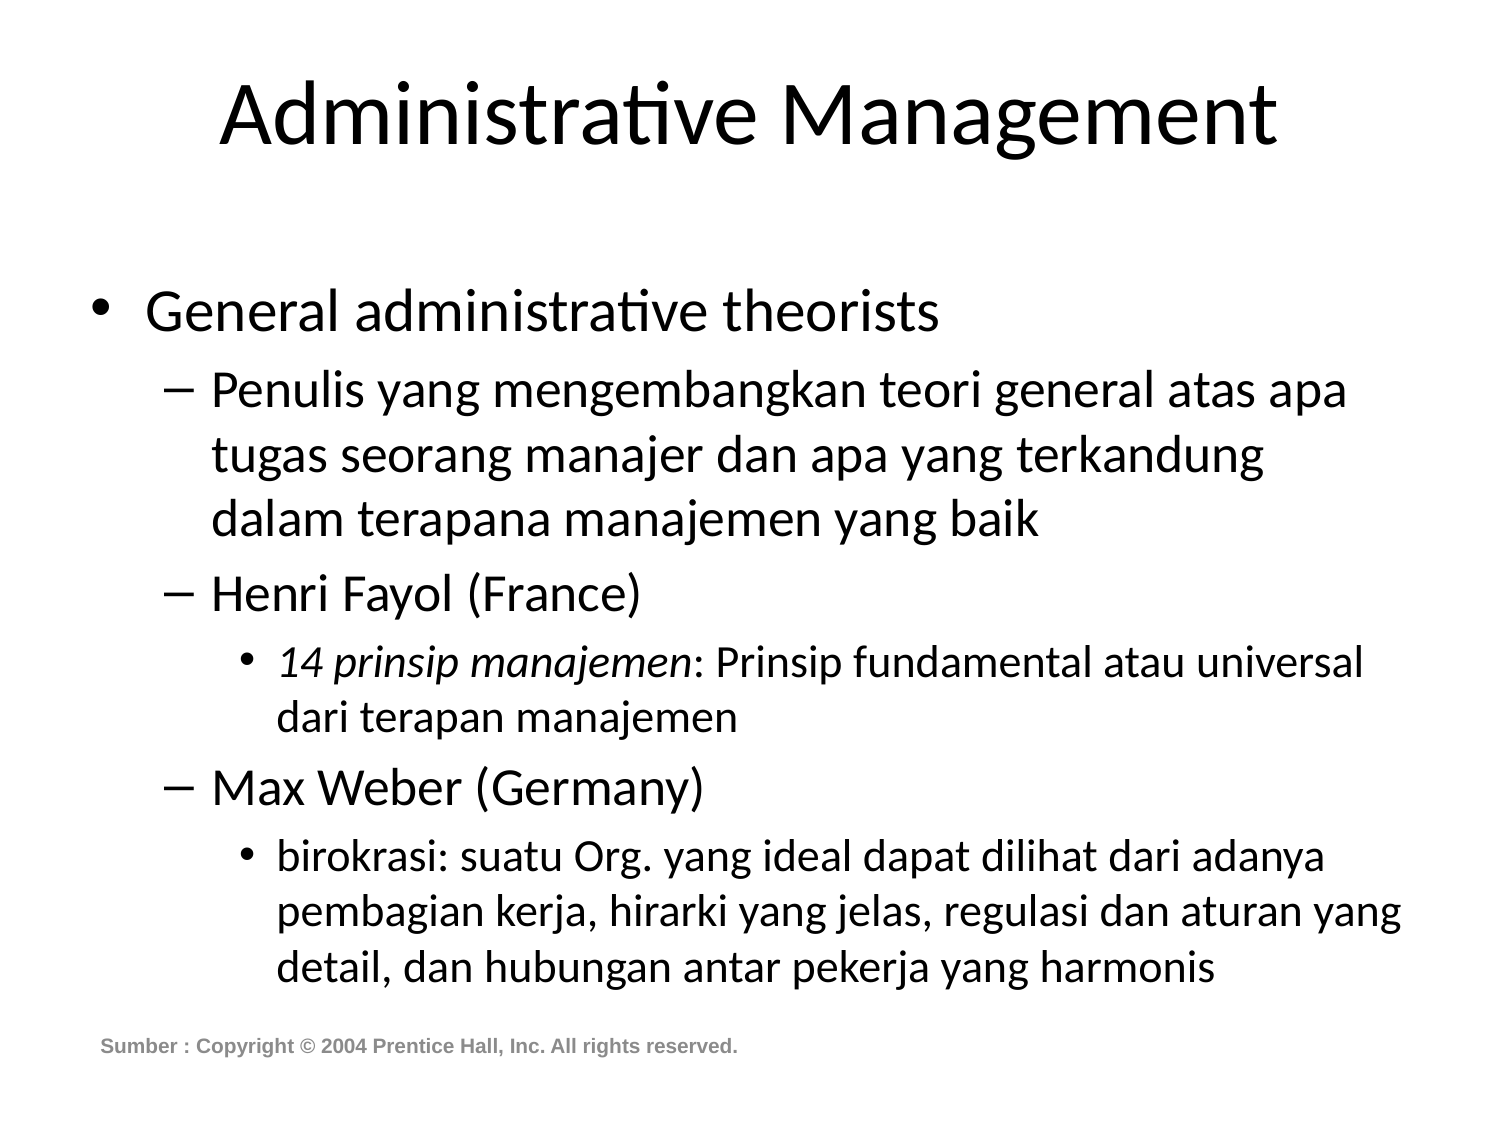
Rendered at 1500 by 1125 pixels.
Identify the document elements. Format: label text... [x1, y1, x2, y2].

list General administrative theorists Penulis yang mengembangkan teori general atas apa tugas seorang manajer dan apa yang terkandung dalam terapana manajemen yang baik Henri Fayol (France) 14 prinsip manajemen: Prinsip fundamental atau universal dari terapan manajemen Max Weber (Germany) birokrasi: suatu Org. yang ideal dapat dilihat dari adanya pembagian kerja, hirarki yang jelas, regulasi dan aturan yang detail, dan hubungan antar pekerja yang harmonis [75, 262, 1425, 1005]
title Administrative Management [75, 45, 1425, 248]
footer Sumber : Copyright © 2004 Prentice Hall, Inc. All rights reserved. [100, 1012, 988, 1066]
